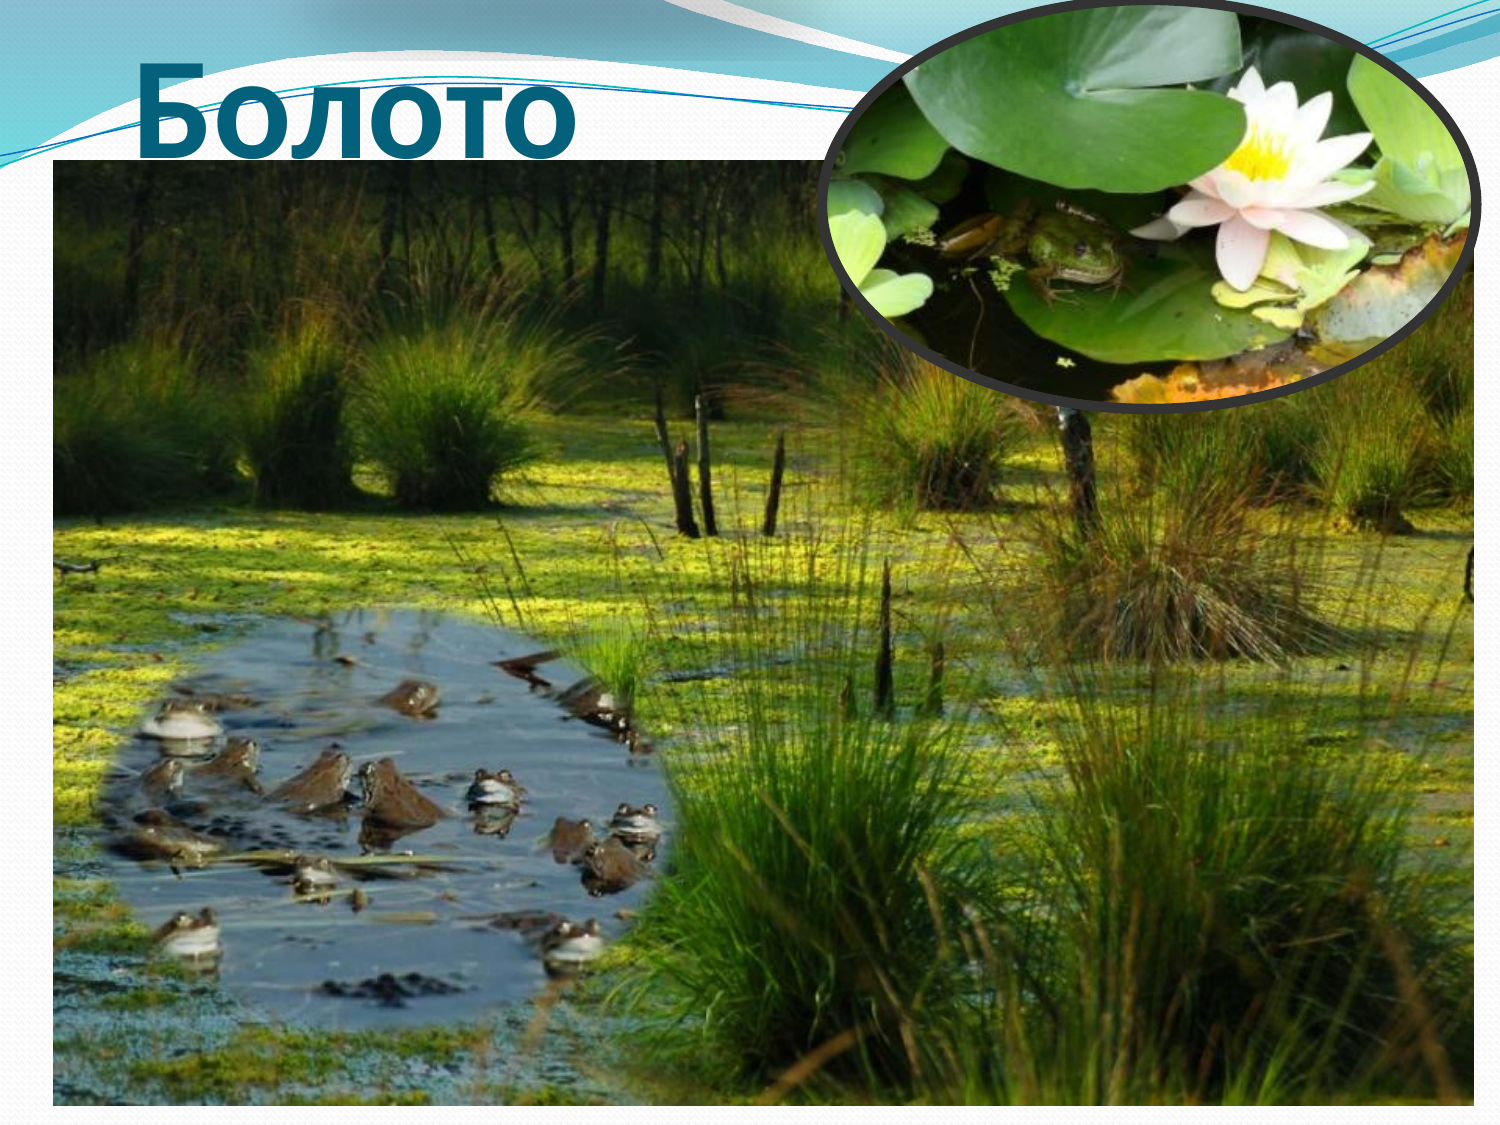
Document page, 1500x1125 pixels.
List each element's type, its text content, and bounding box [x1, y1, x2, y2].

picture [52, 160, 1475, 1107]
title Болото [0, 0, 814, 188]
picture [821, 0, 1477, 410]
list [76, 585, 695, 1050]
